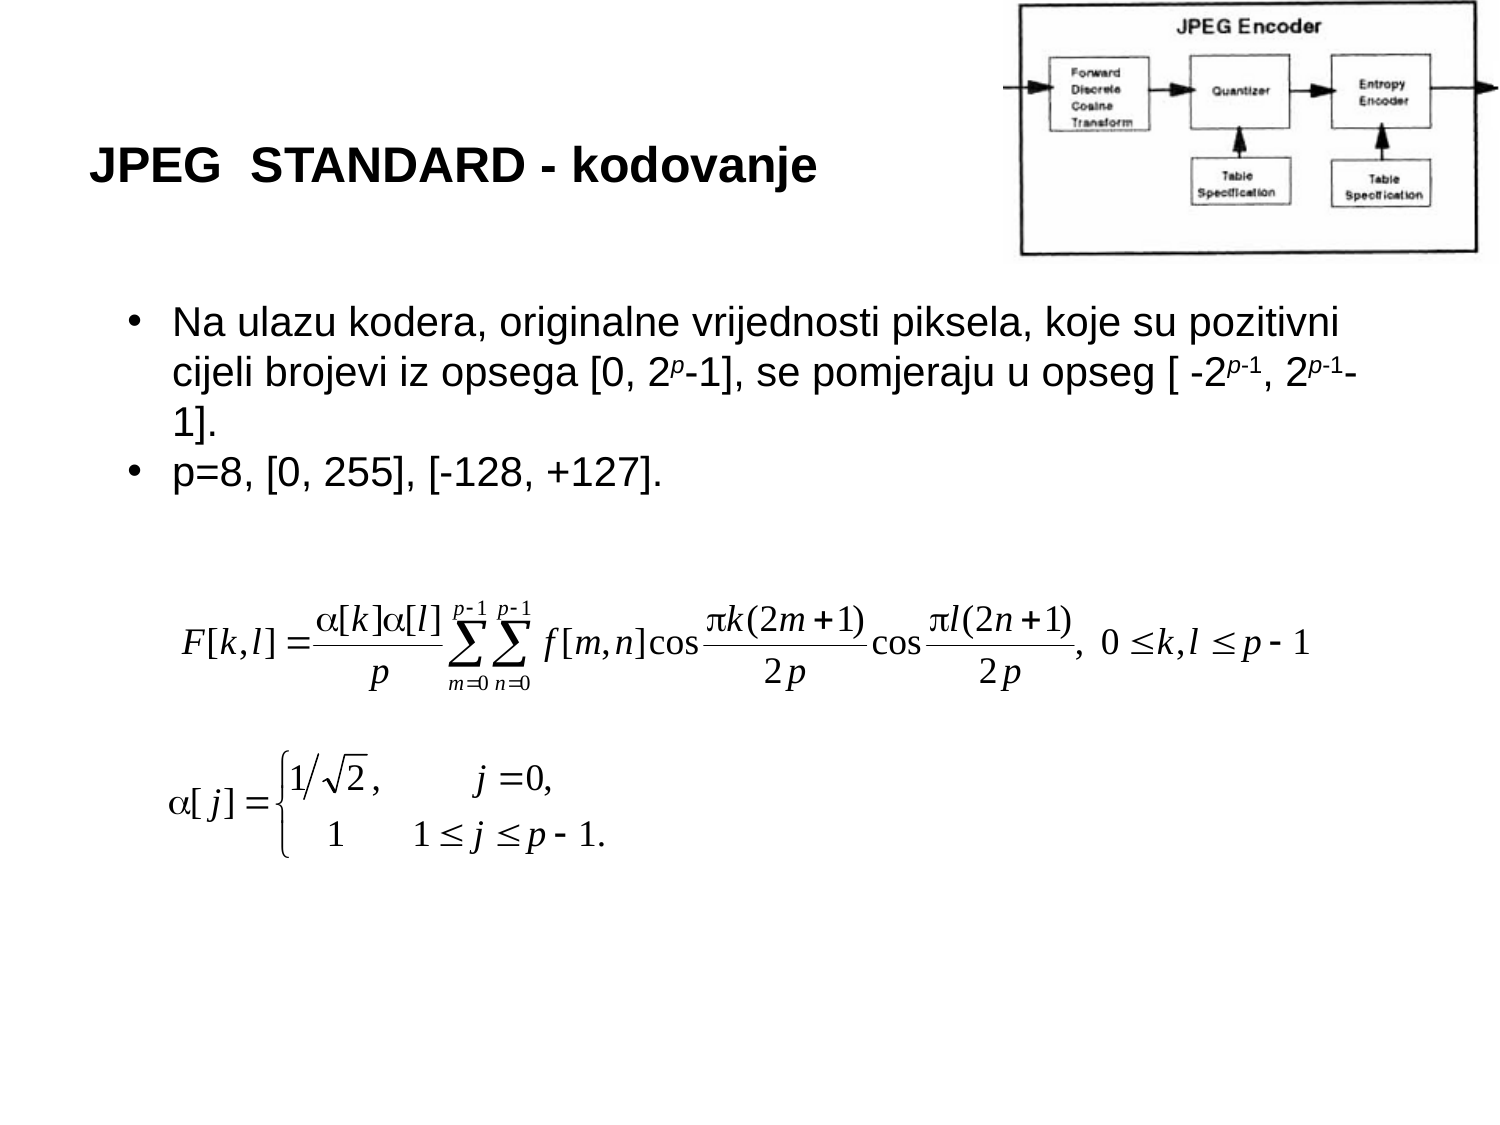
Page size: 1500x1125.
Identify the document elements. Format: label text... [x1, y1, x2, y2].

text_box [162, 741, 613, 868]
text_box JPEG STANDARD - kodovanje [74, 124, 997, 200]
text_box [1002, 0, 1500, 265]
text_box Na ulazu kodera, originalne vrijednosti piksela, koje su pozitivni cijeli brojevi iz opsega [0, 2p-1], se pomjeraju u opseg [ -2p-1, 2p-1-1]. p=8, [0, 255], [-128, +127]. [112, 287, 1413, 503]
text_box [174, 591, 1316, 699]
